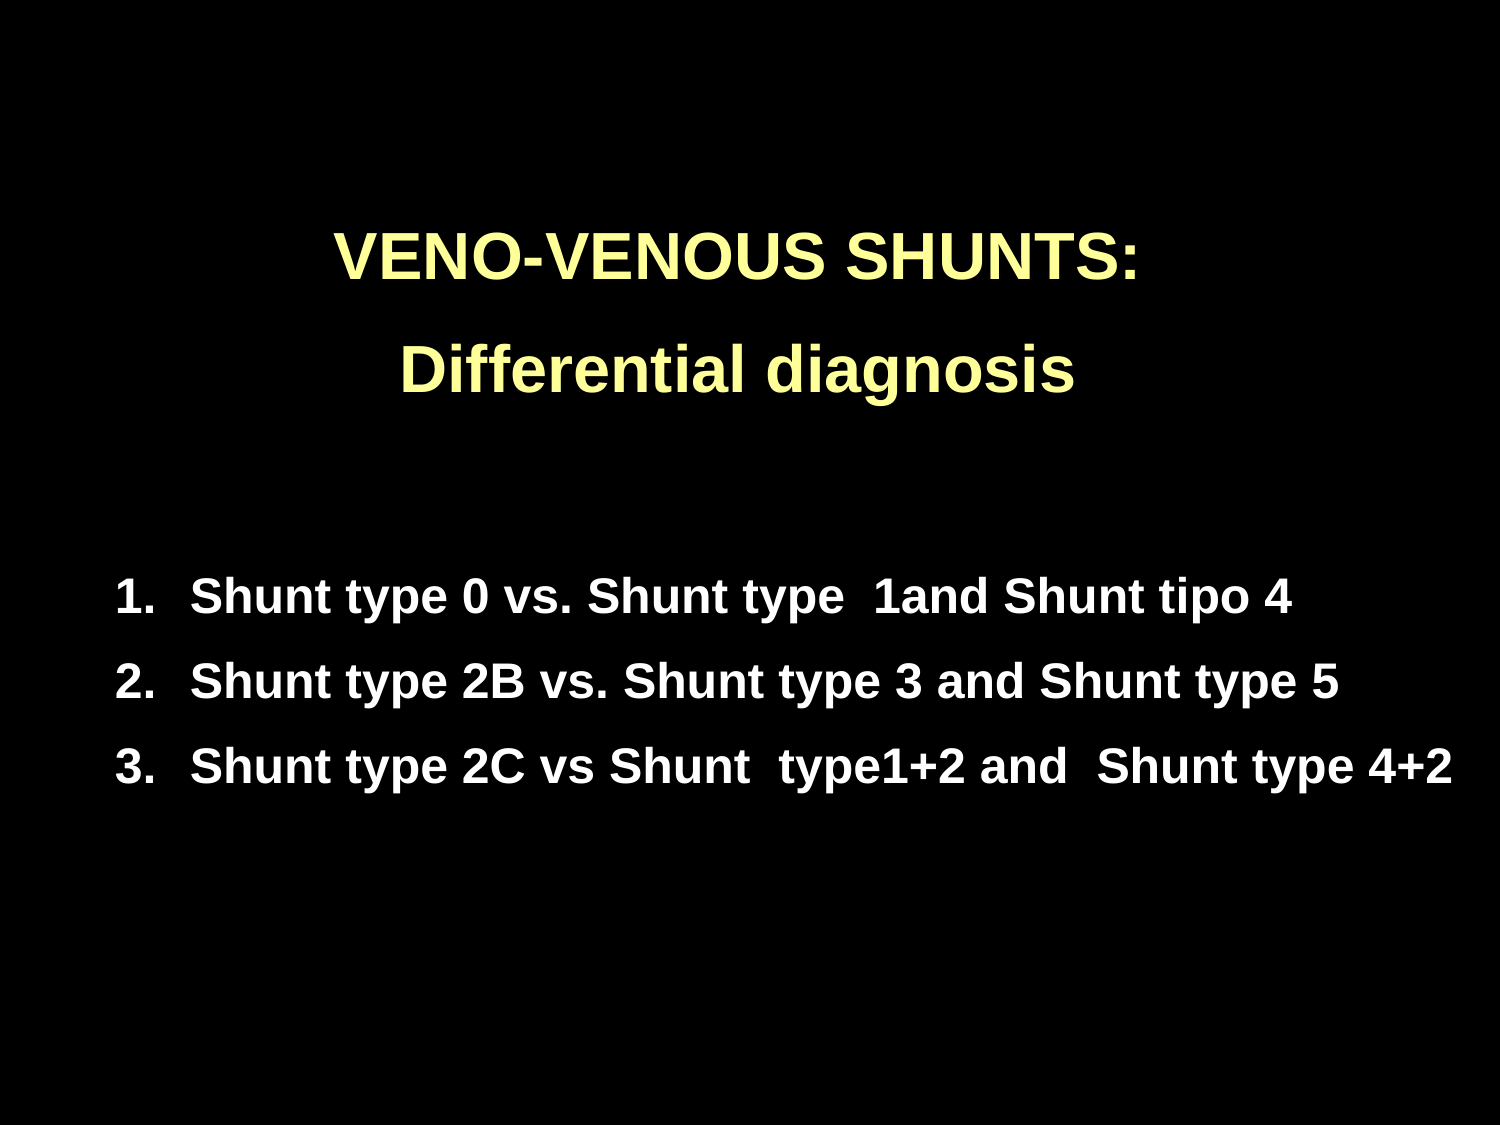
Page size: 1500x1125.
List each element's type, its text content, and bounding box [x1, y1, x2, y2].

text_box VENO-VENOUS SHUNTS: Differential diagnosis [112, 205, 1365, 414]
text_box Shunt type 0 vs. Shunt type 1and Shunt tipo 4 Shunt type 2B vs. Shunt type 3 and Shunt type 5 Shunt type 2C vs Shunt type1+2 and Shunt type 4+2 [100, 555, 1483, 801]
